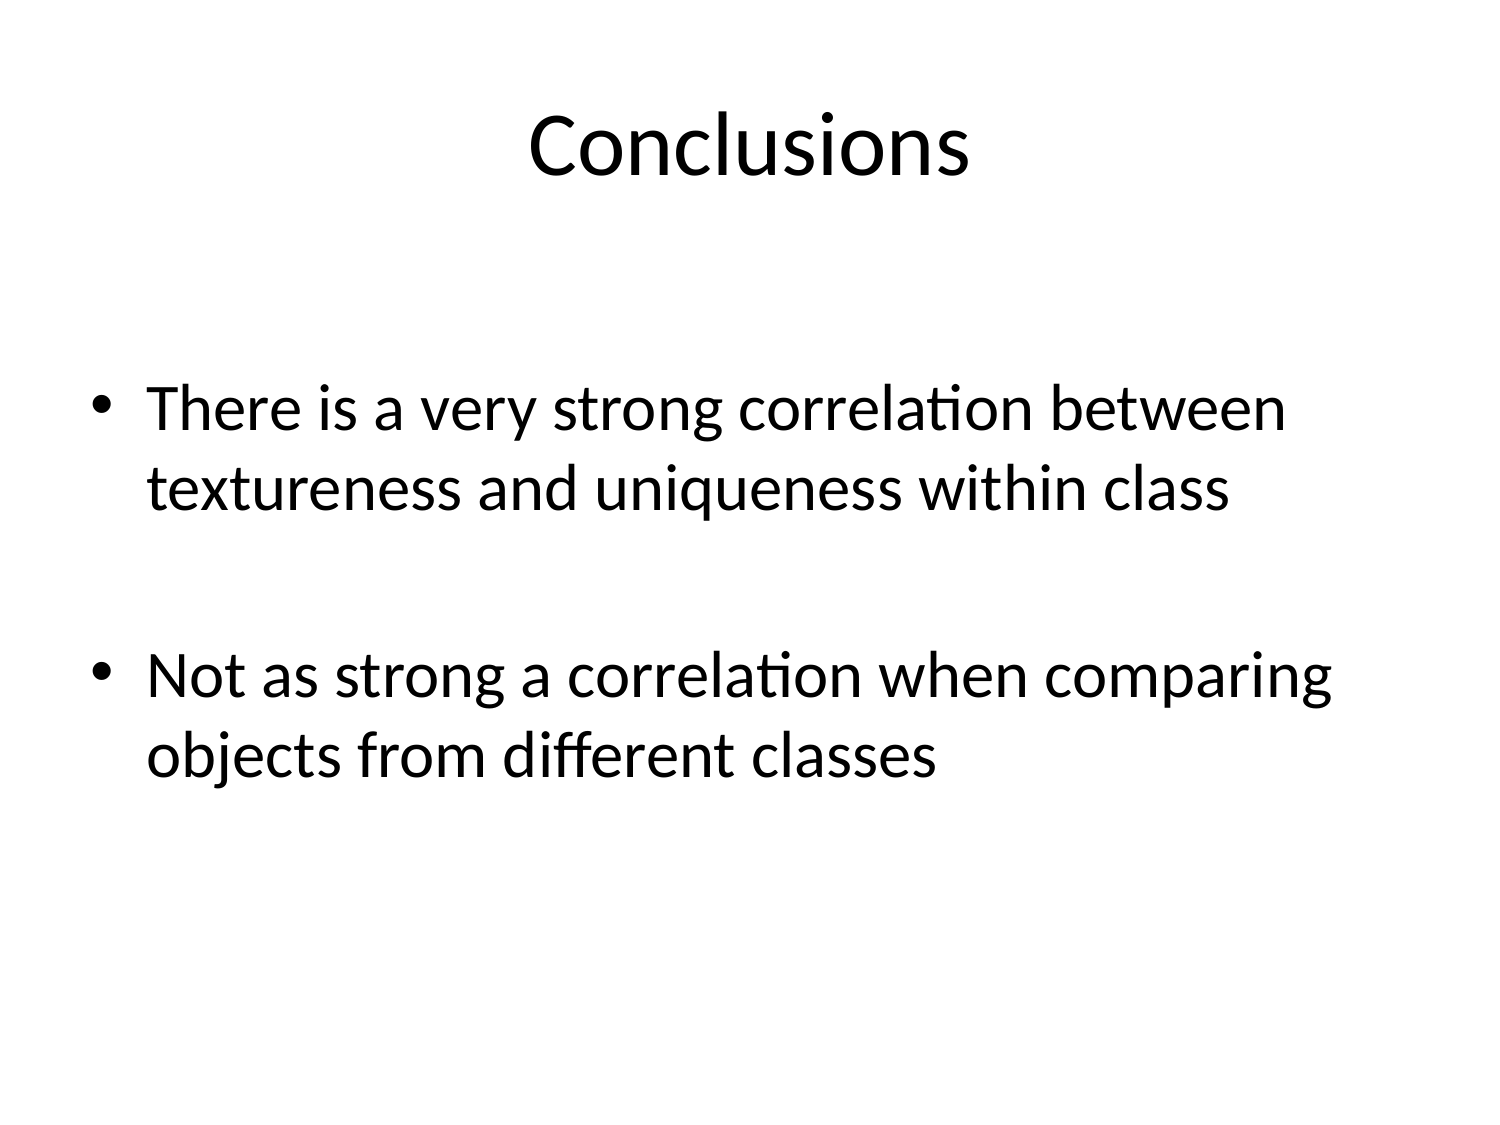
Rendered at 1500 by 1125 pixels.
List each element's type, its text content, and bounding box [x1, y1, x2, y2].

list There is a very strong correlation between textureness and uniqueness within class Not as strong a correlation when comparing objects from different classes [75, 262, 1425, 1005]
title Conclusions [75, 45, 1425, 233]
